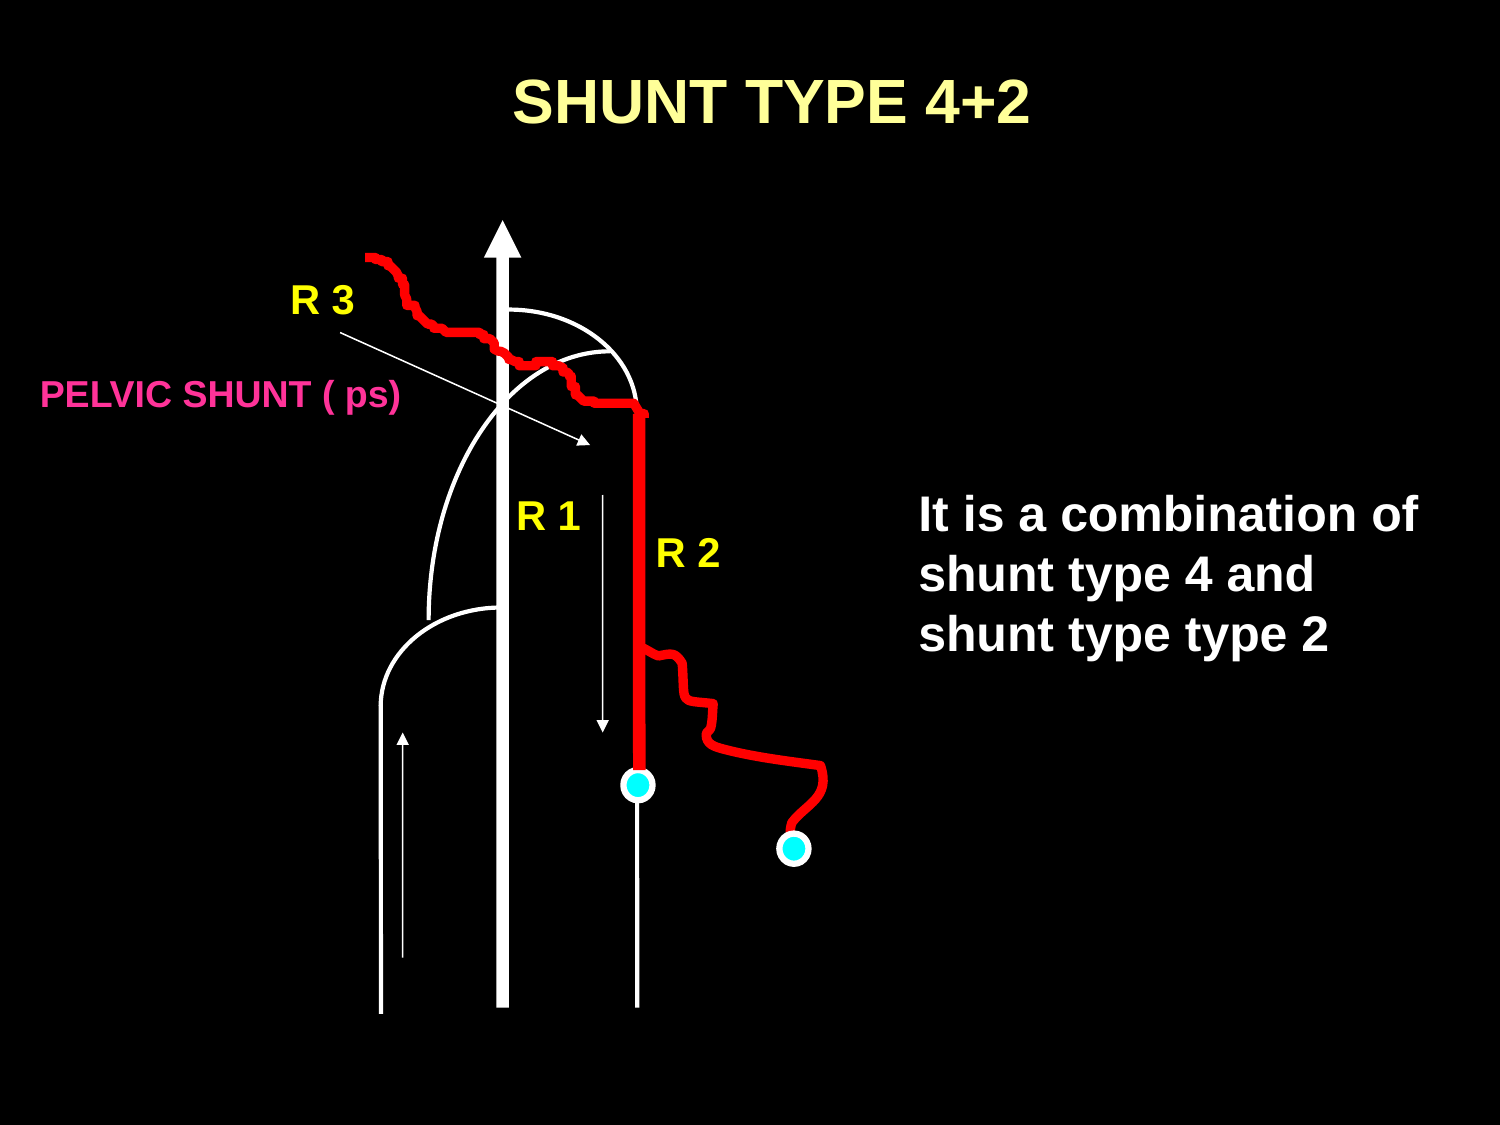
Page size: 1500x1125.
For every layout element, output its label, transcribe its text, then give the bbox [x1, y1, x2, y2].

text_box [486, 37, 1035, 163]
text_box It is a combination of shunt type 4 and shunt type type 2 [903, 473, 1436, 669]
text_box PELVIC SHUNT ( ps) [24, 362, 284, 423]
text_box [289, 219, 832, 1015]
